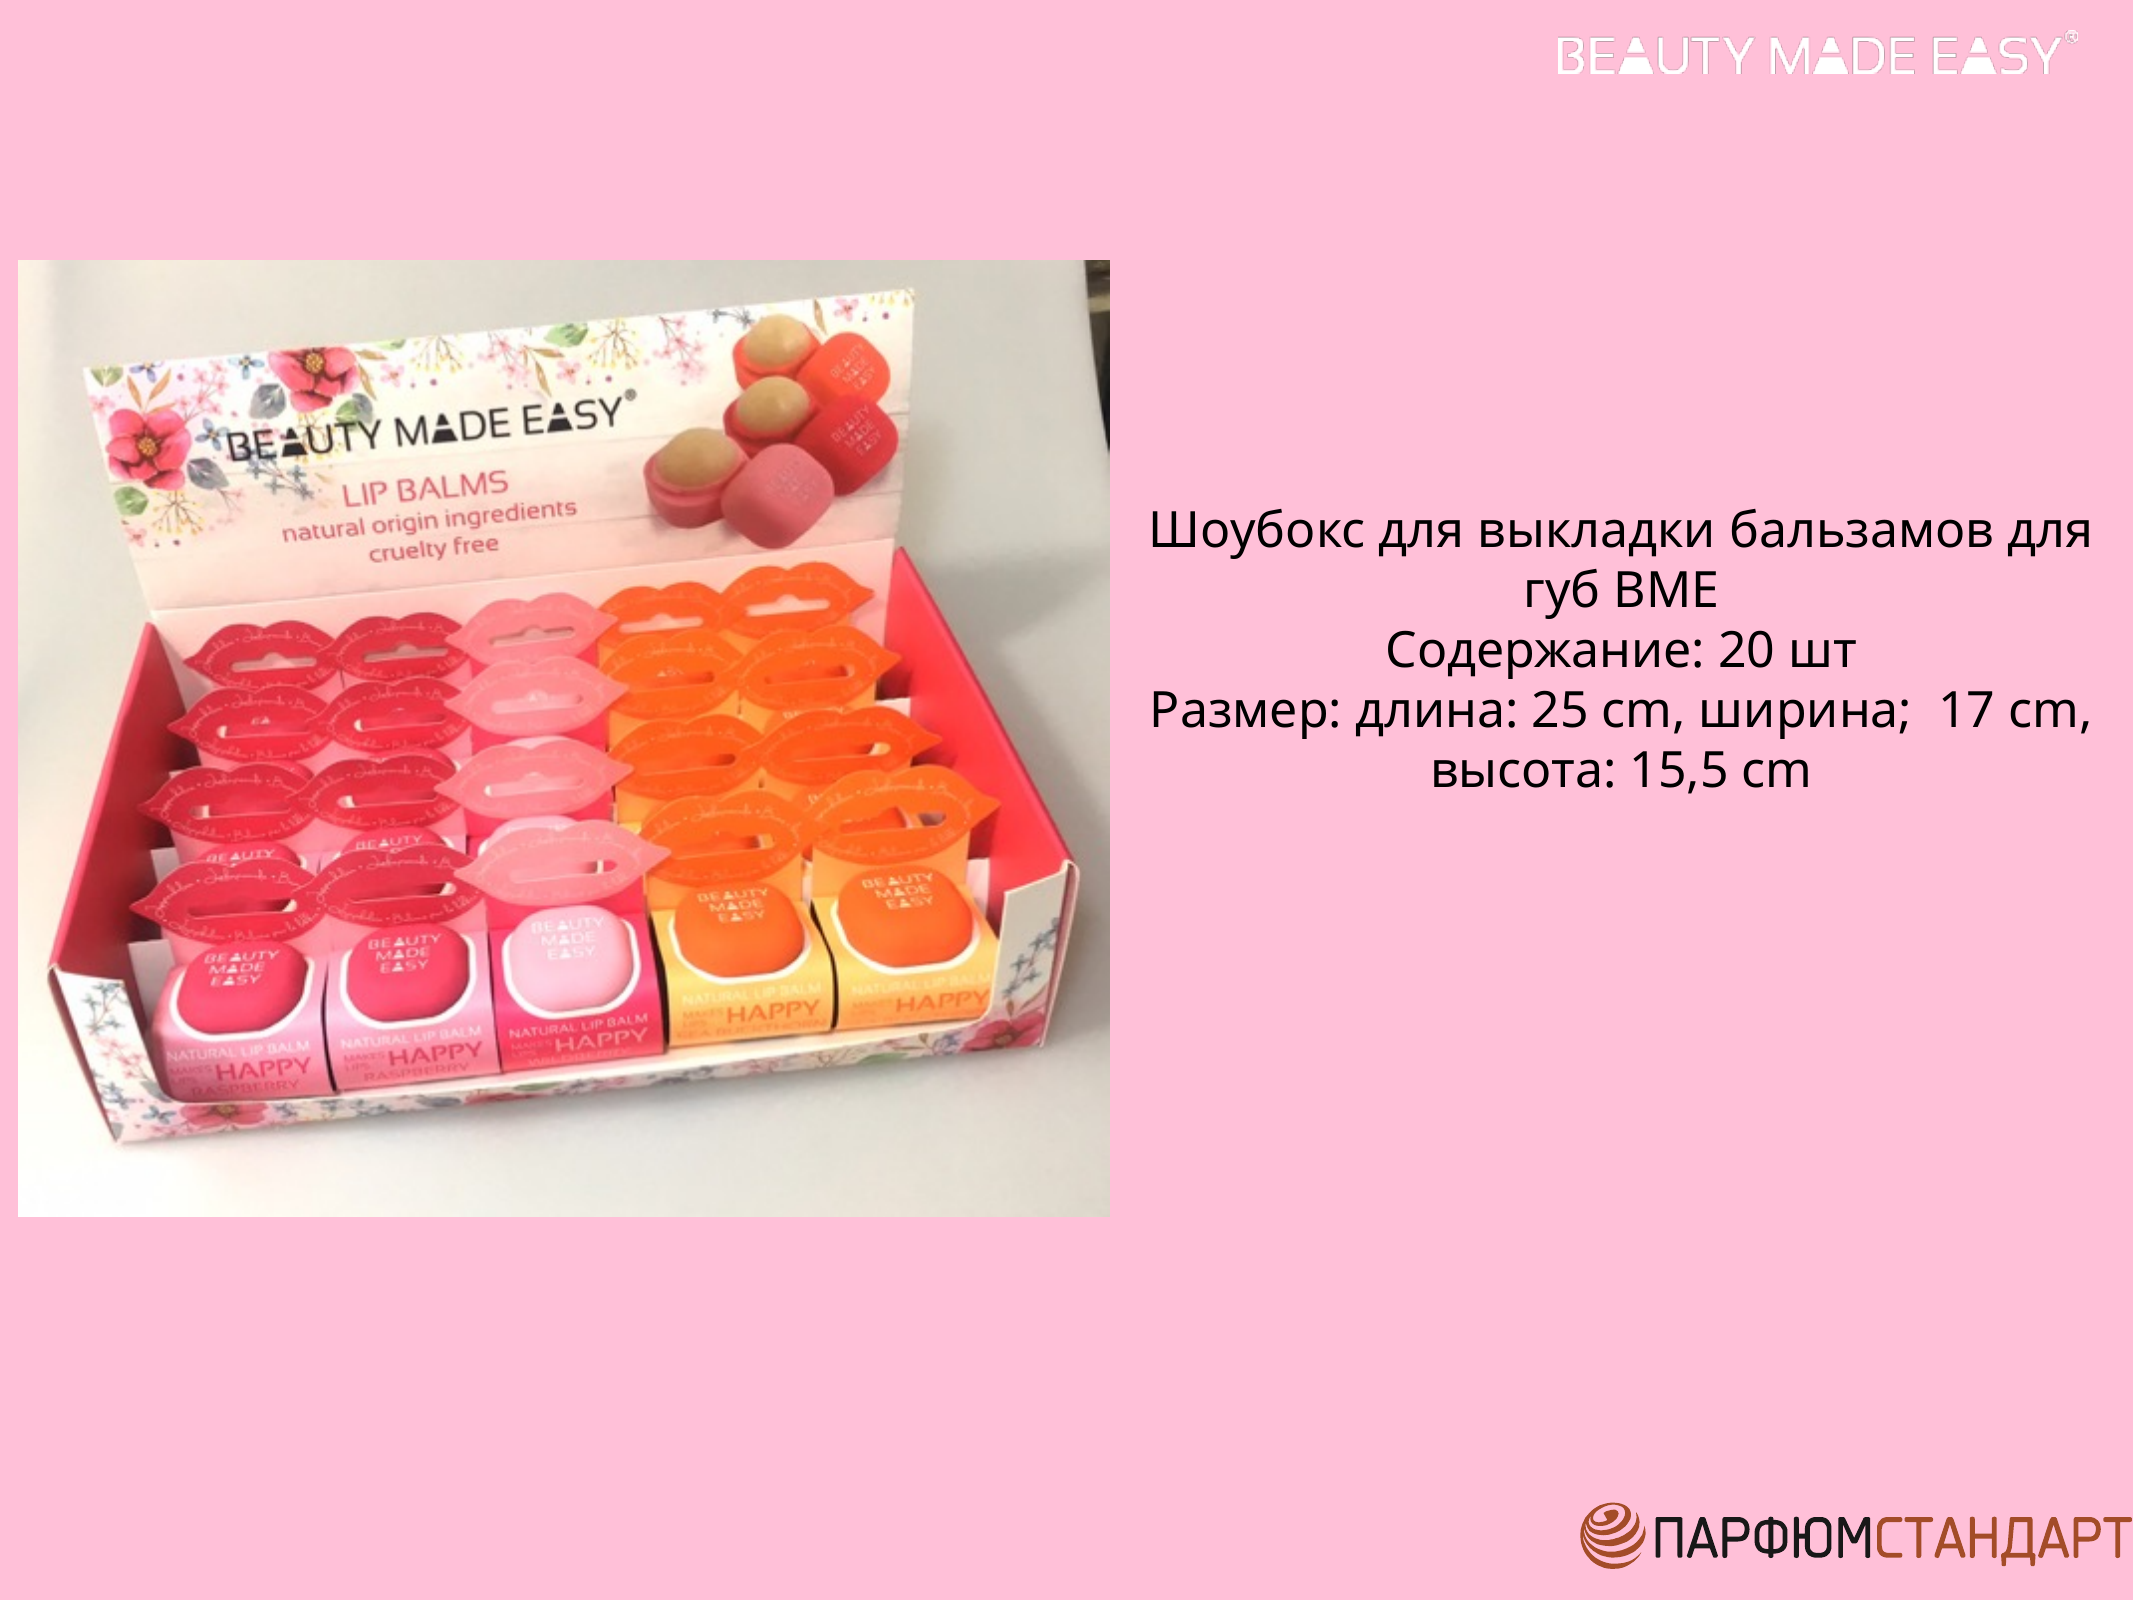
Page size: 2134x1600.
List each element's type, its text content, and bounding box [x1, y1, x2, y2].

picture [1557, 30, 2078, 74]
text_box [1578, 1501, 2134, 1571]
picture [18, 260, 1110, 1217]
text_box Шоубокс для выкладки бальзамов для губ BME Содержание: 20 шт Размер: длина: 25 cm, ширина; 17 cm, высота: 15,5 cm [1118, 497, 2134, 812]
